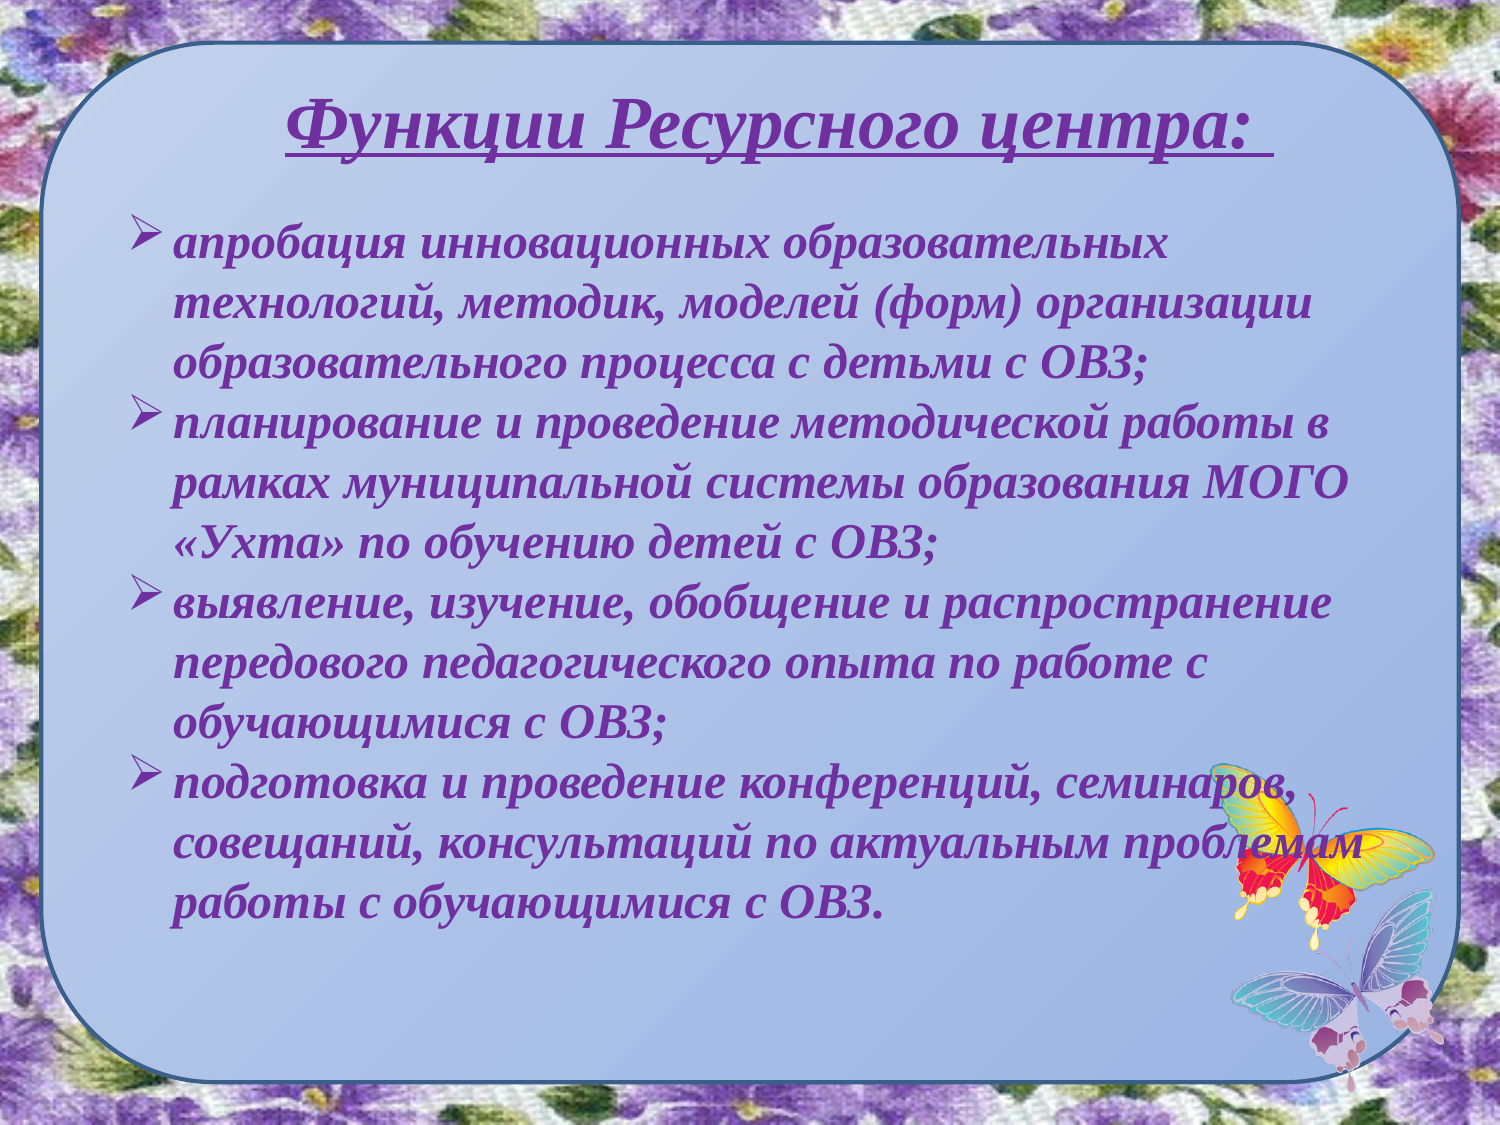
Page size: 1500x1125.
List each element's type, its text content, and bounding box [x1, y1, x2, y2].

picture [0, 0, 1500, 1125]
text_box Функции Ресурсного центра: апробация инновационных образовательных технологий, методик, моделей (форм) организации образовательного процесса с детьми с ОВЗ; планирование и проведение методической работы в рамках муниципальной системы образования МОГО «Ухта» по обучению детей с ОВЗ; выявление, изучение, обобщение и распространение передового педагогического опыта по работе с обучающимися с ОВЗ; подготовка и проведение конференций, семинаров, совещаний, консультаций по актуальным проблемам работы с обучающимися с ОВЗ. [112, 66, 1447, 982]
